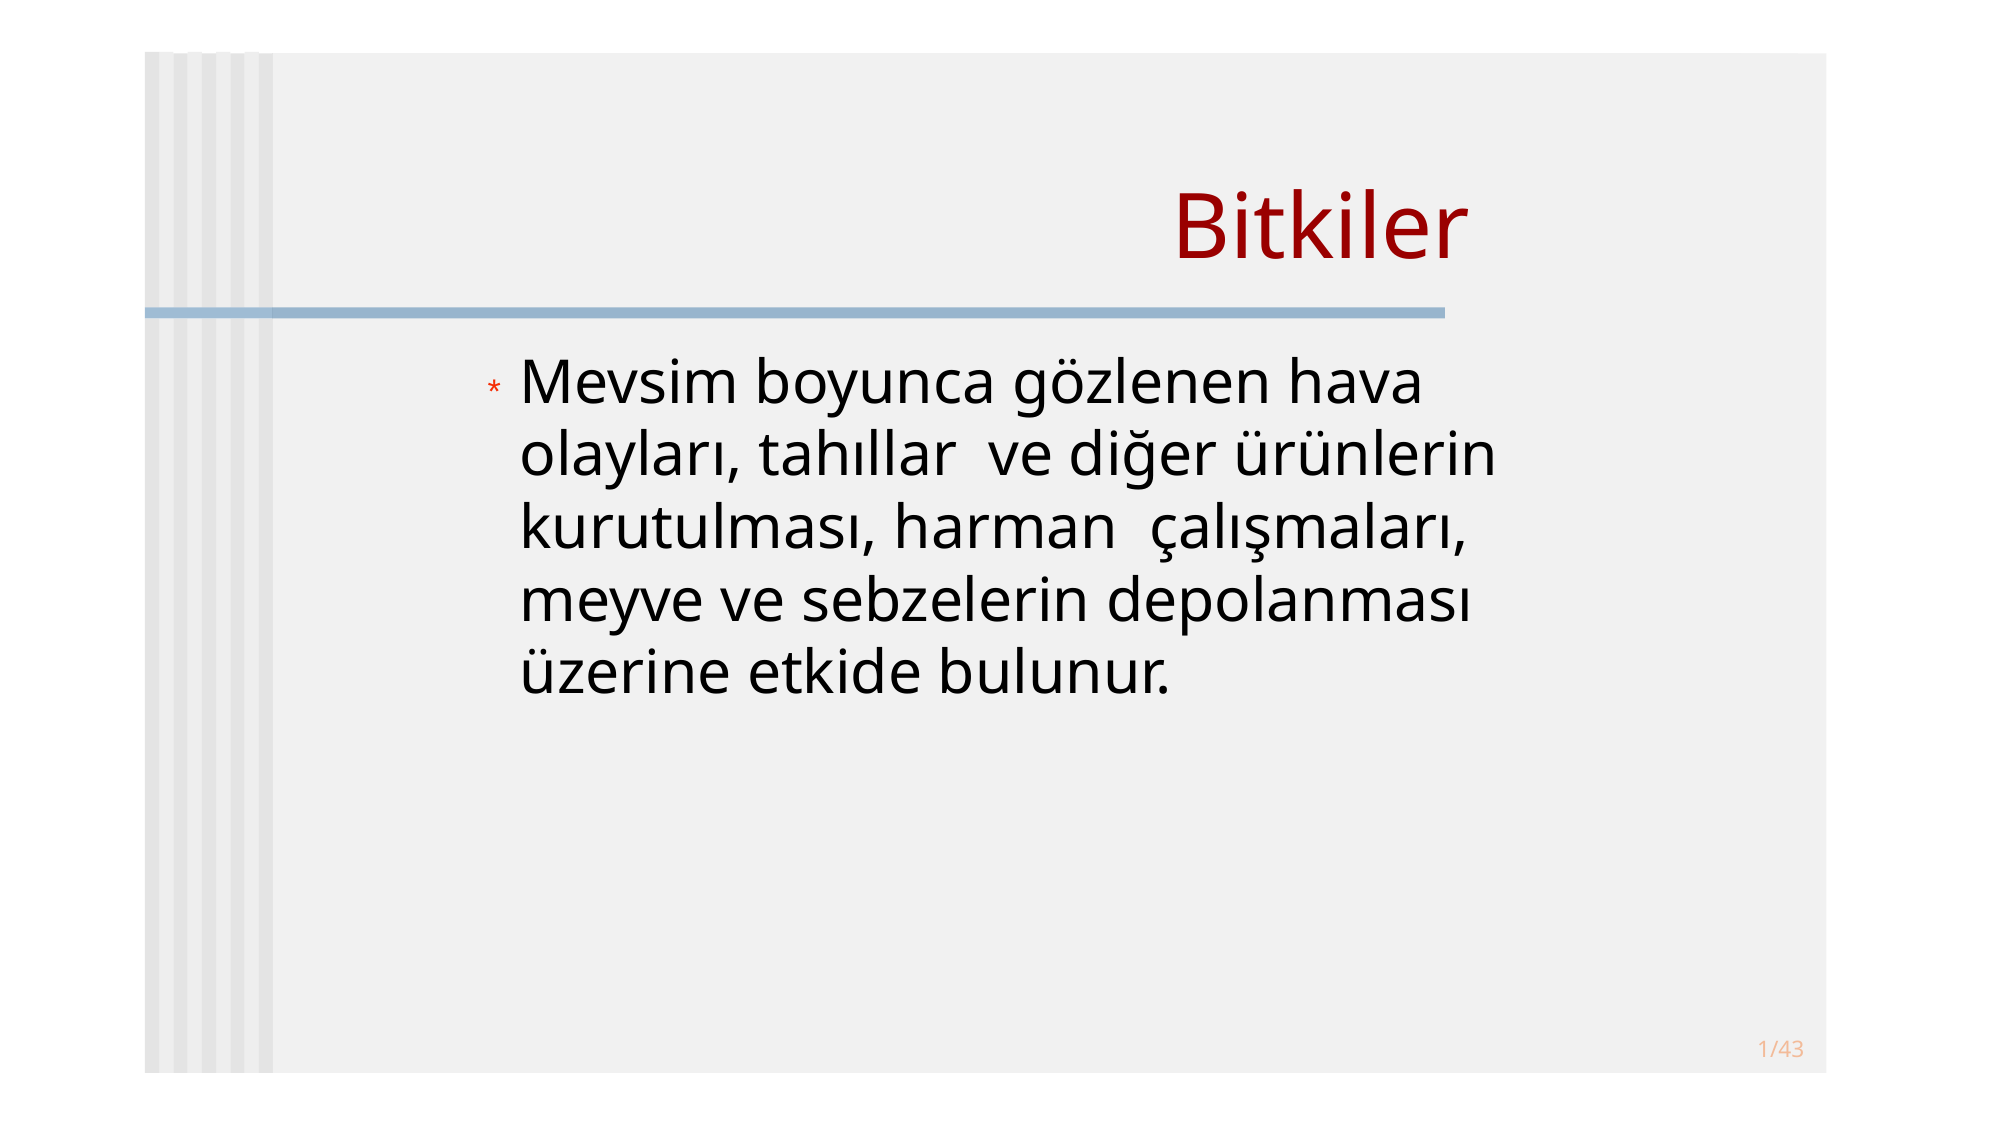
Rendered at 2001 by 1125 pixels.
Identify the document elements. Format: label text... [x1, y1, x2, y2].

slide_number 1/43 [1753, 1040, 1828, 1092]
title Bitkiler [517, 95, 1706, 357]
text_box * Mevsim boyunca gözlenen hava olayları, tahıllar ve diğer ürünlerin kurutulması, harman çalışmaları, meyve ve sebzelerin depolanması üzerine etkide bulunur. [466, 342, 1619, 706]
